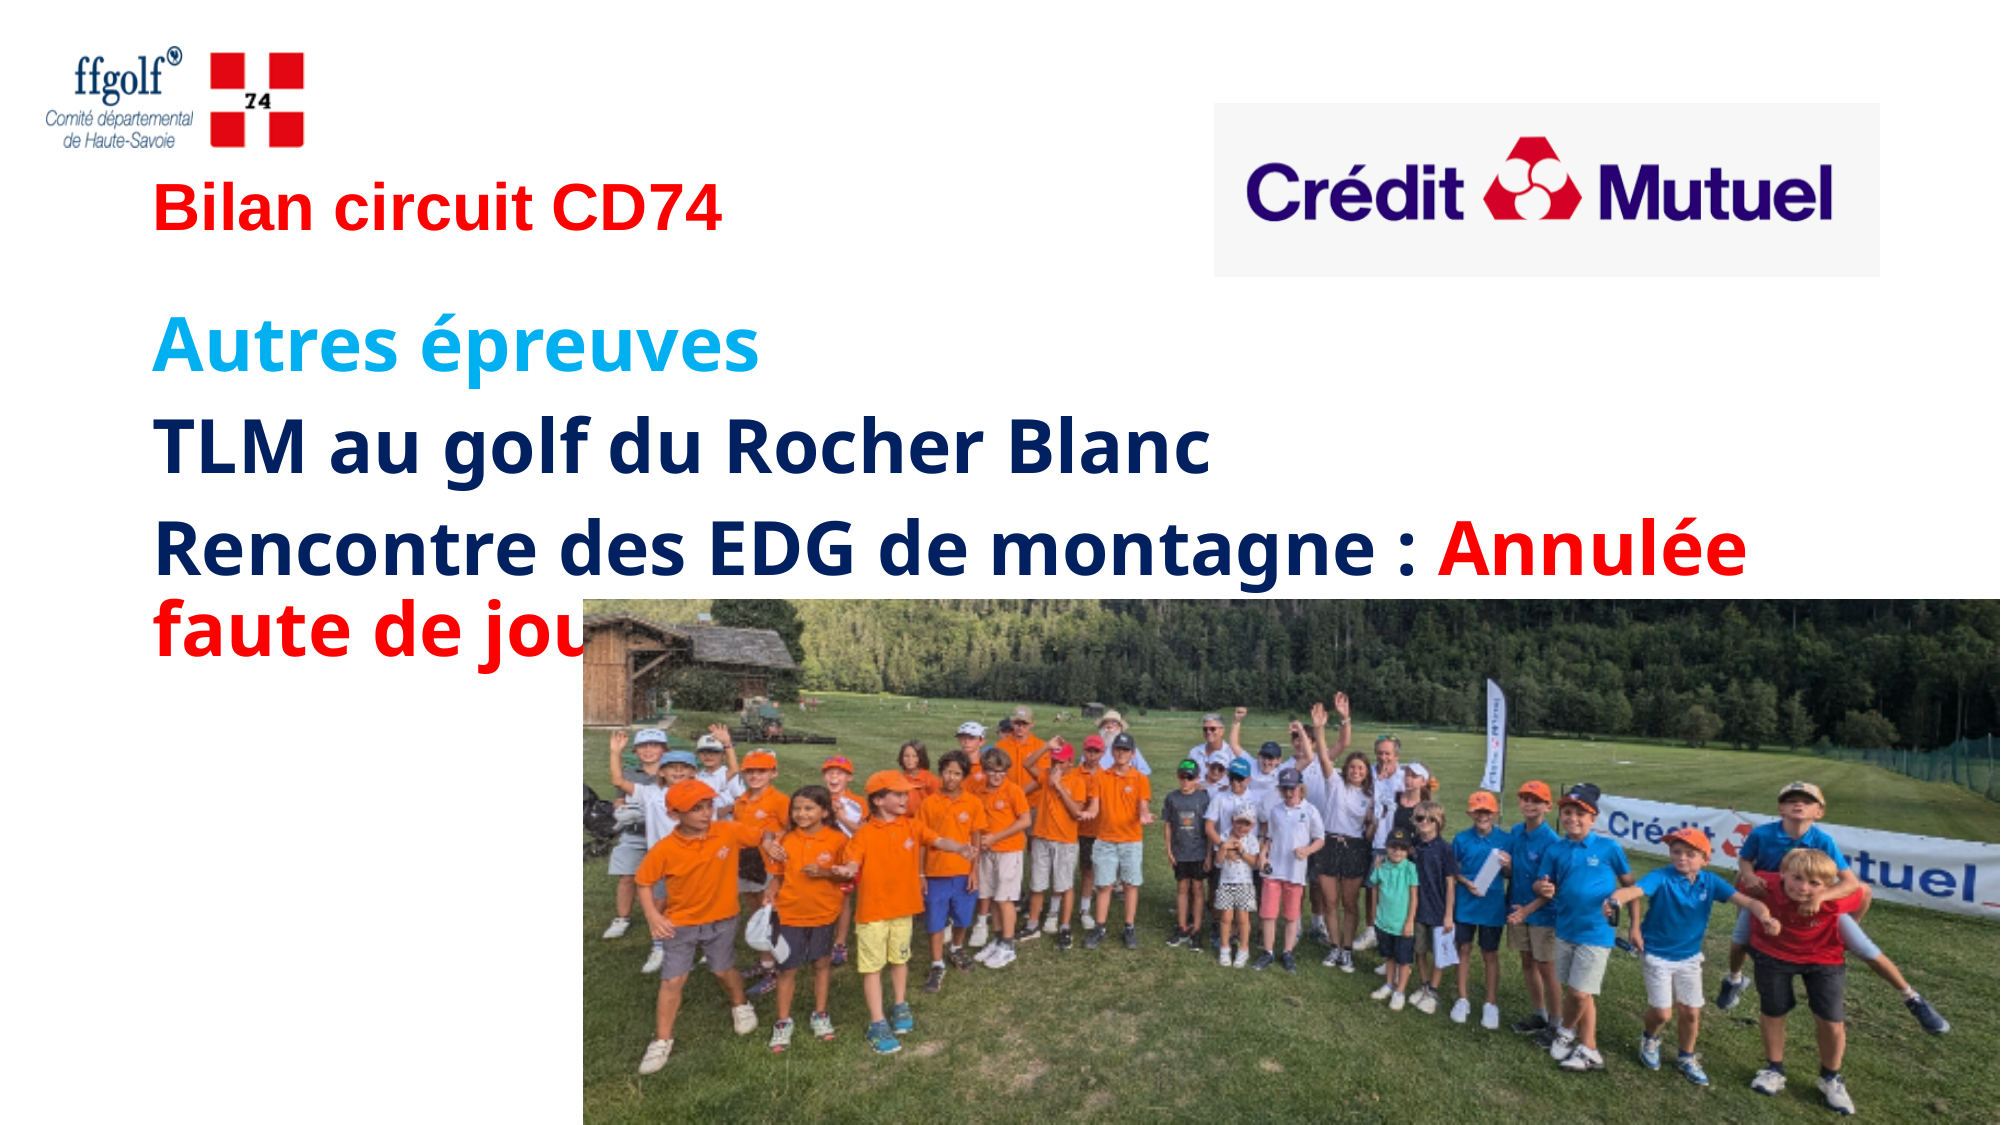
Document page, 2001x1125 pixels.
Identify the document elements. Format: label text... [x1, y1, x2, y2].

picture [210, 52, 305, 148]
picture [1214, 103, 1880, 277]
title Bilan circuit CD74 [137, 147, 1214, 271]
list Autres épreuves TLM au golf du Rocher Blanc Rencontre des EDG de montagne : Annulée faute de joueurs [137, 299, 1931, 996]
picture [583, 599, 2000, 1125]
picture [46, 46, 193, 148]
